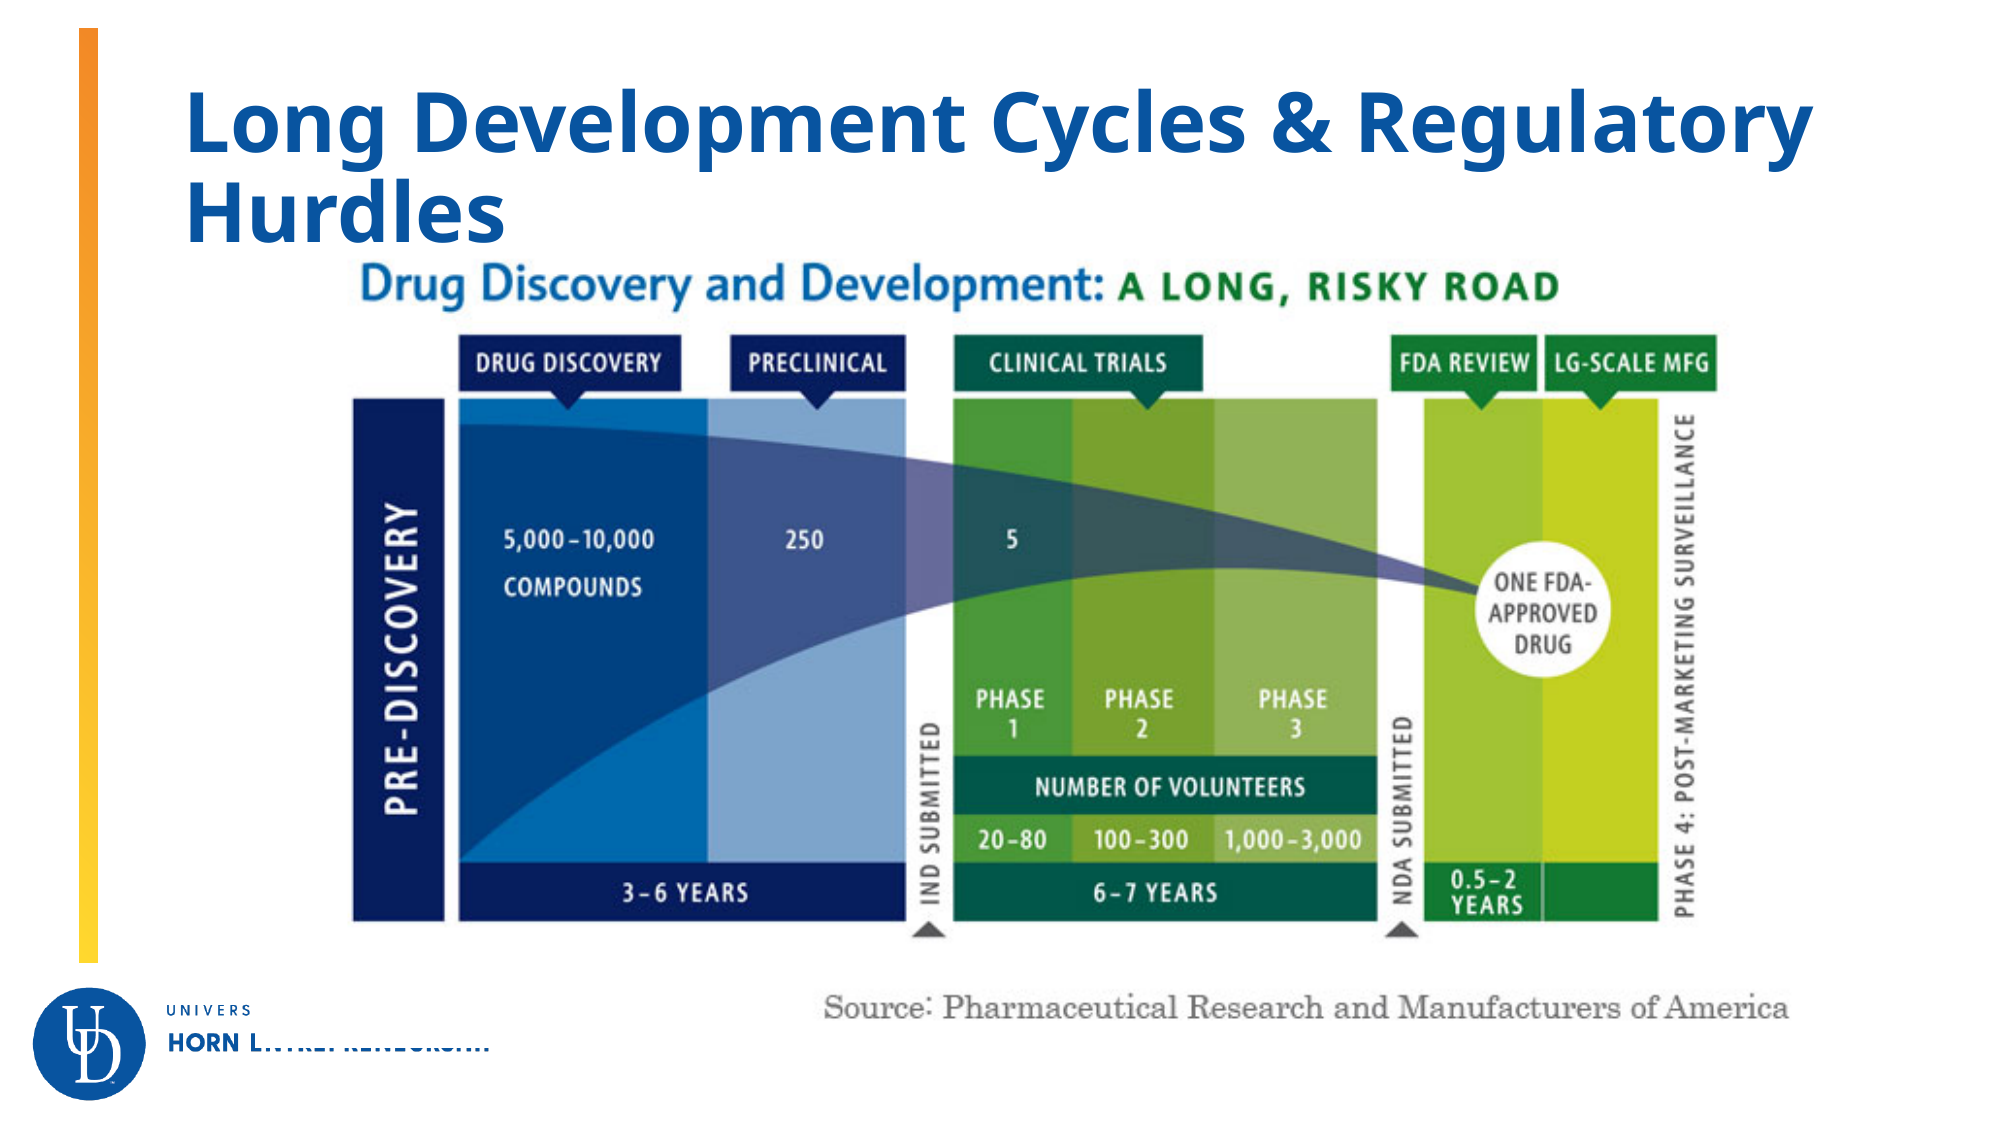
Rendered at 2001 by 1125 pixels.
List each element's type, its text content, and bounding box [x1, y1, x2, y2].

picture [32, 244, 1807, 1101]
title Long Development Cycles & Regulatory Hurdles [168, 61, 1894, 280]
